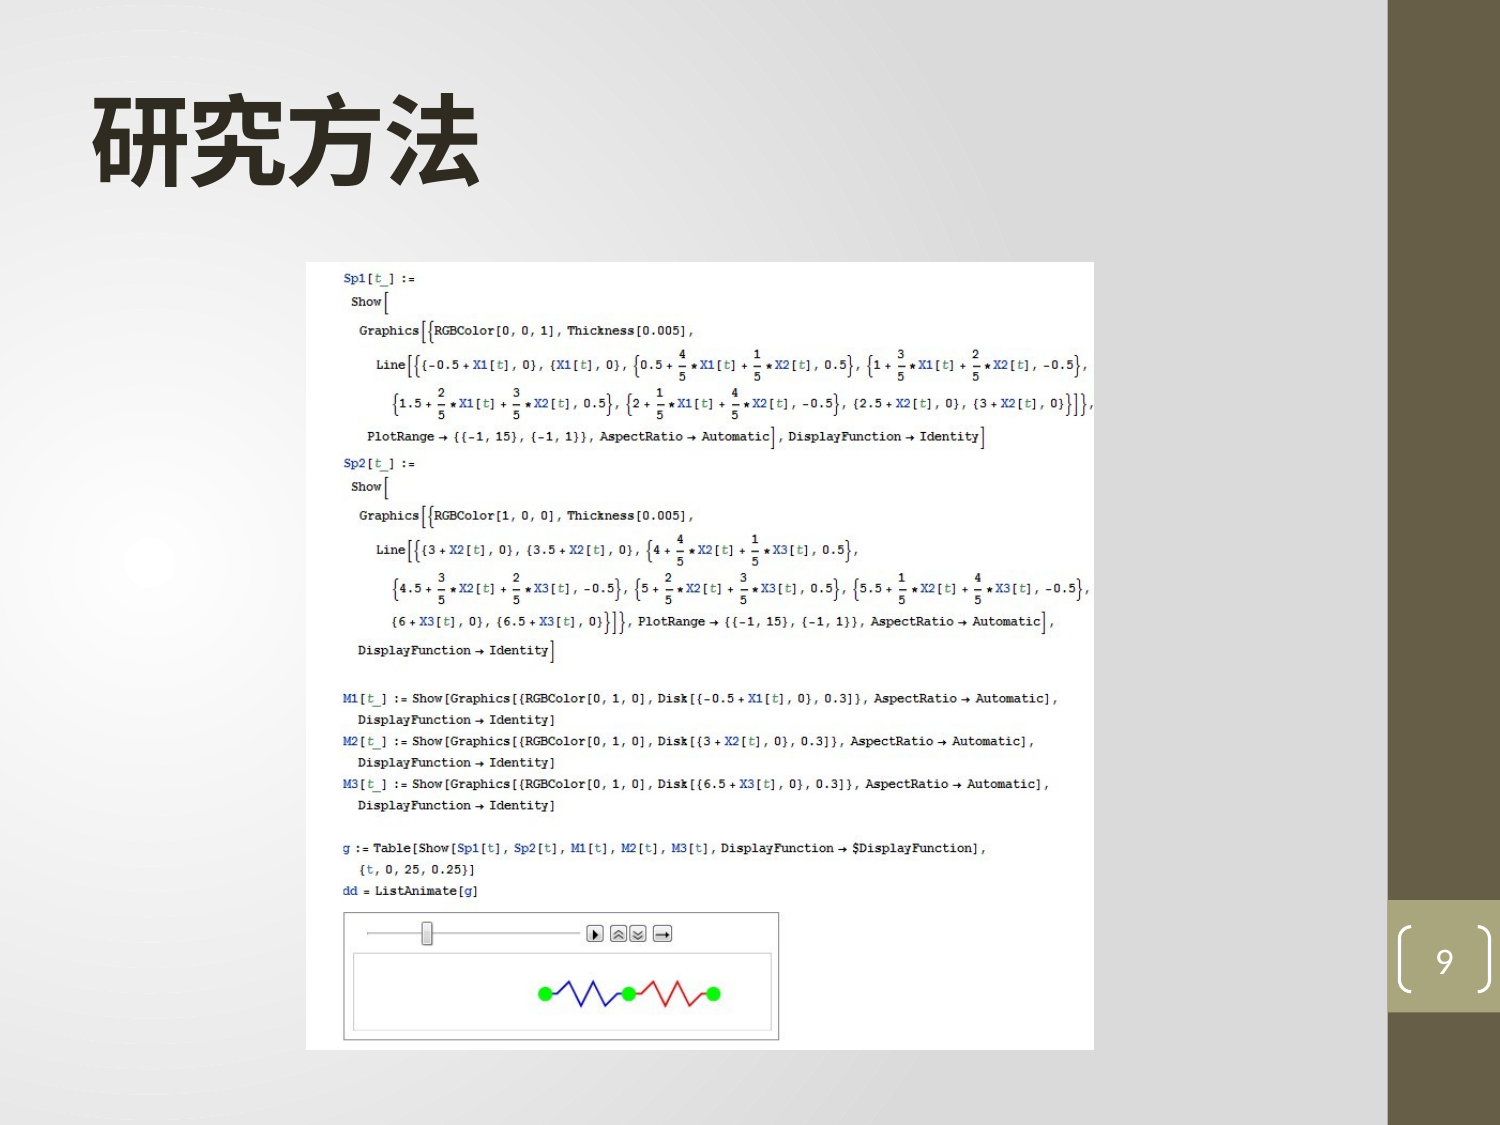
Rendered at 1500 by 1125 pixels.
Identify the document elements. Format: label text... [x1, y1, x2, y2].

slide_number 9 [1397, 925, 1492, 994]
title 研究方法 [75, 45, 1325, 233]
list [306, 261, 1094, 1051]
